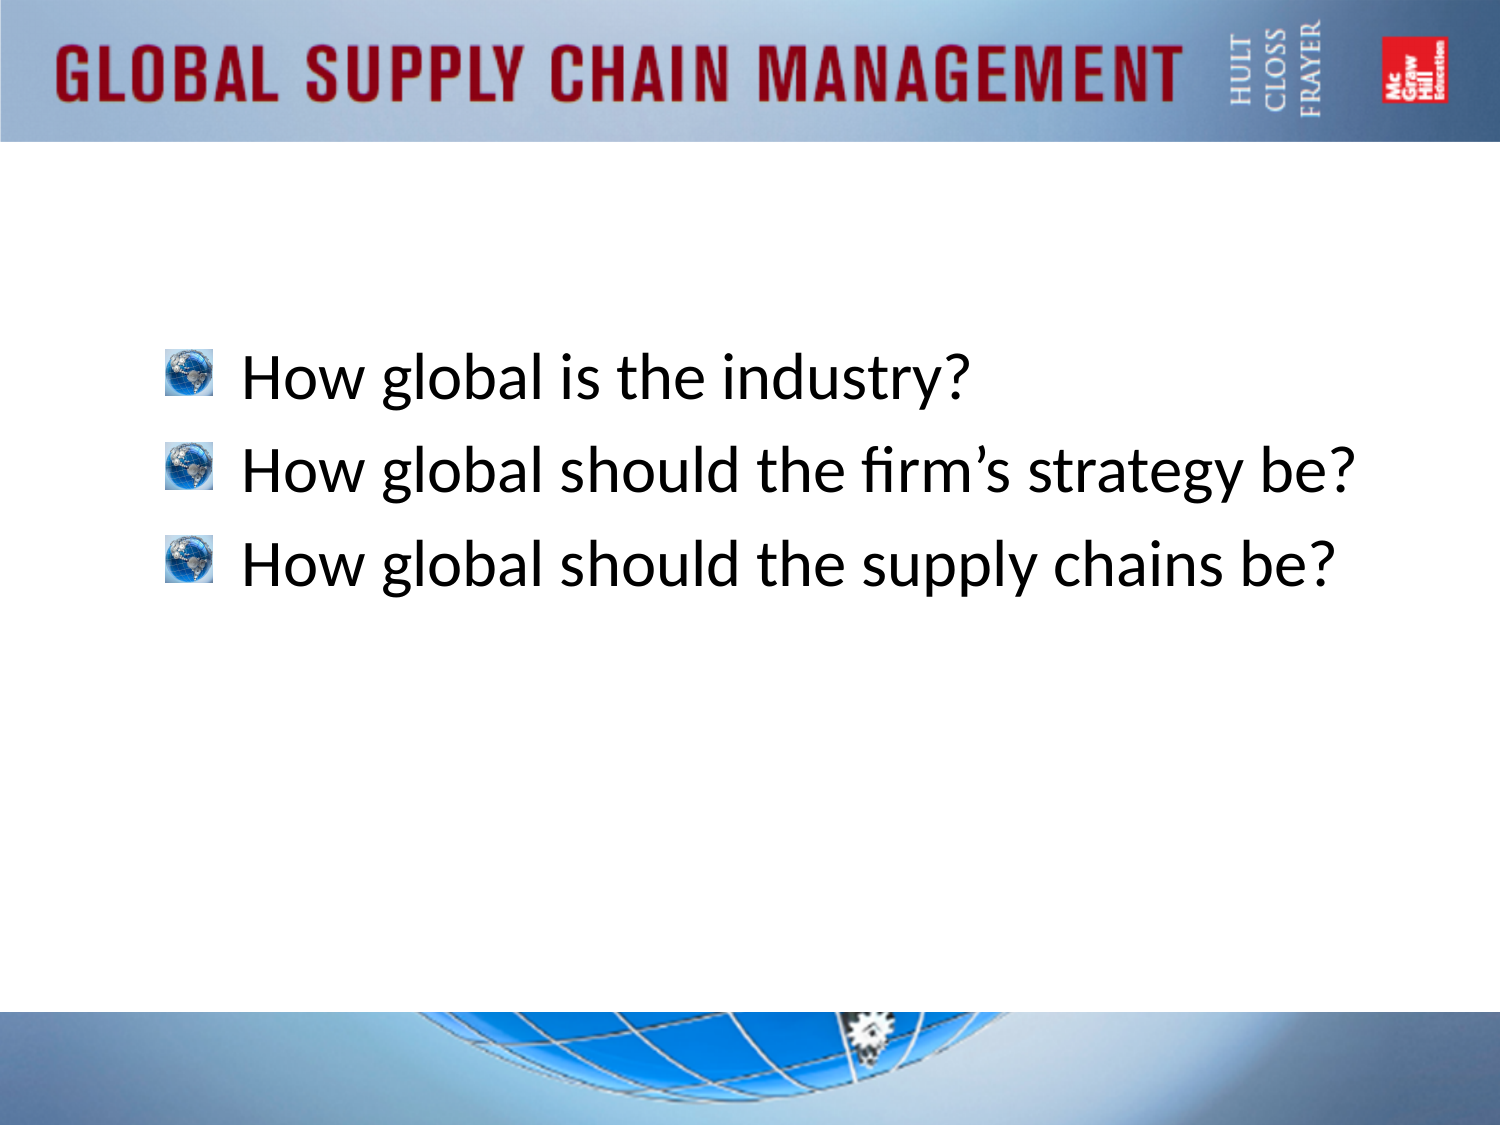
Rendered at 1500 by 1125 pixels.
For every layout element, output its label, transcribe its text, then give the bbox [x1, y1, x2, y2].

picture [165, 535, 212, 583]
picture [165, 442, 212, 490]
list How global is the industry? How global should the firm’s strategy be? How global should the supply chains be? [75, 324, 1425, 629]
picture [0, 1012, 1500, 1125]
picture [2, 0, 1500, 141]
picture [165, 349, 212, 396]
